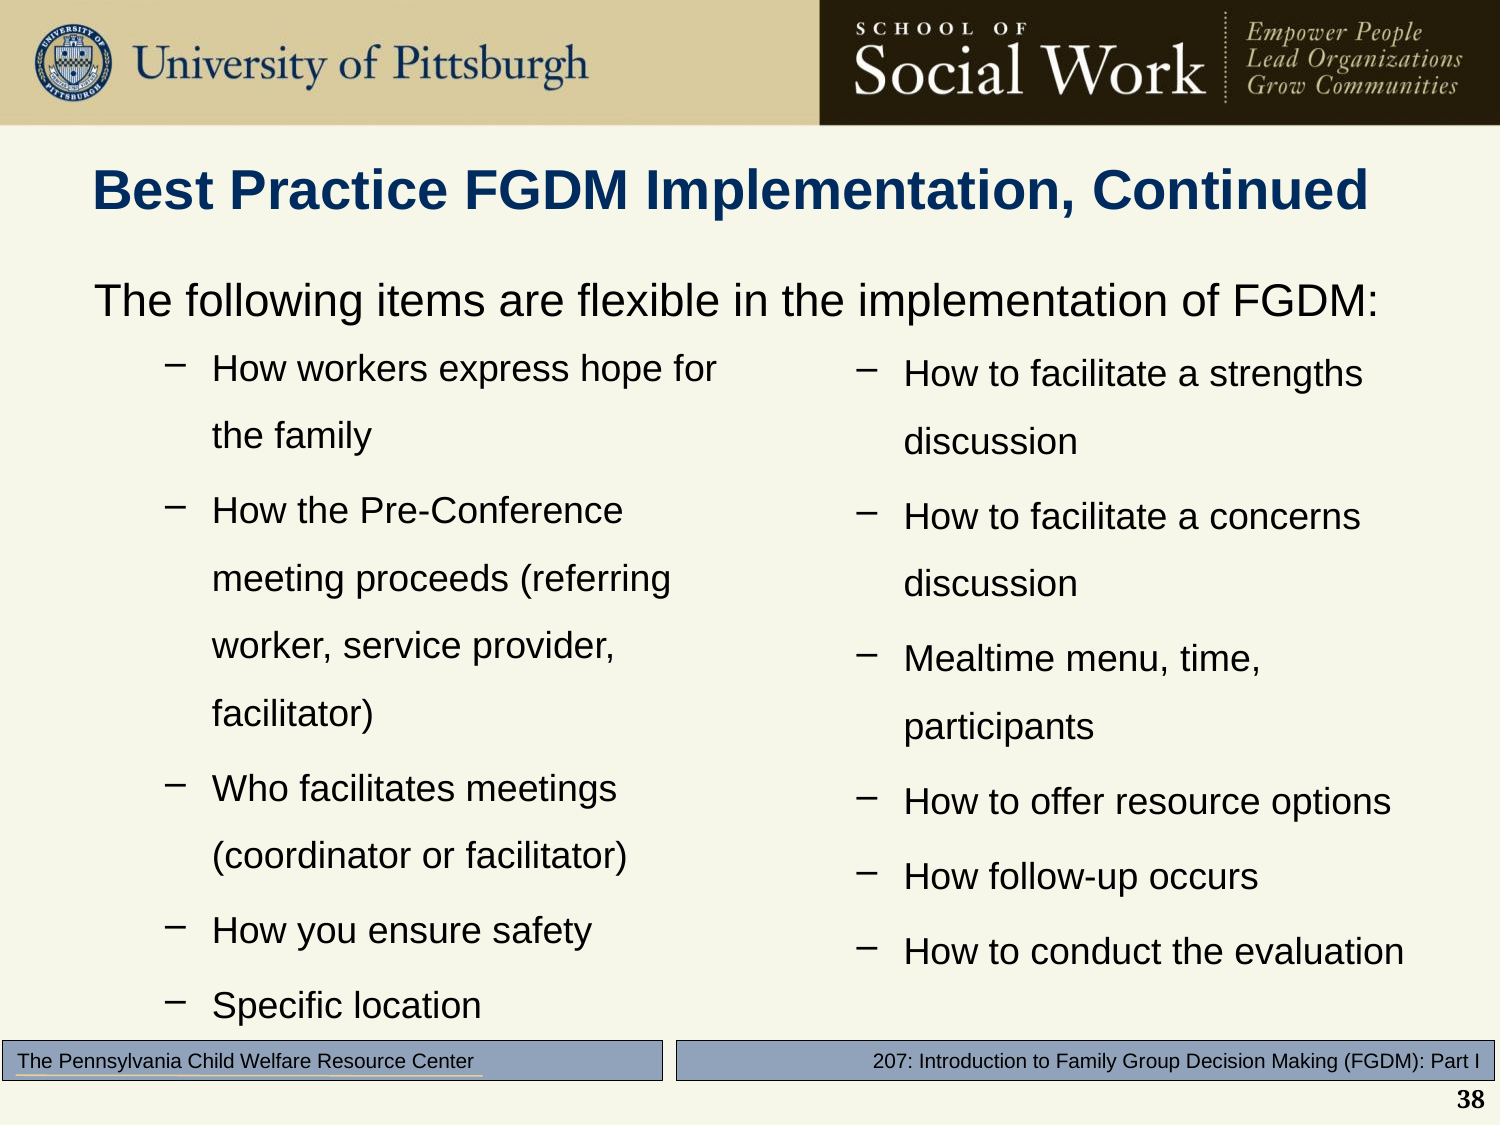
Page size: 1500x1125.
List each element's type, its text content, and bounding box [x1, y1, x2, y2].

list How to facilitate a strengths discussion How to facilitate a concerns discussion Mealtime menu, time, participants How to offer resource options How follow-up occurs How to conduct the evaluation [766, 318, 1430, 919]
list The following items are flexible in the implementation of FGDM: [78, 235, 1429, 343]
list How workers express hope for the family How the Pre-Conference meeting proceeds (referring worker, service provider, facilitator) Who facilitates meetings (coordinator or facilitator) How you ensure safety Specific location [74, 313, 738, 907]
title Best Practice FGDM Implementation, Continued [76, 137, 1465, 237]
slide_number 38 [1332, 1085, 1500, 1117]
picture [0, 0, 1500, 1125]
